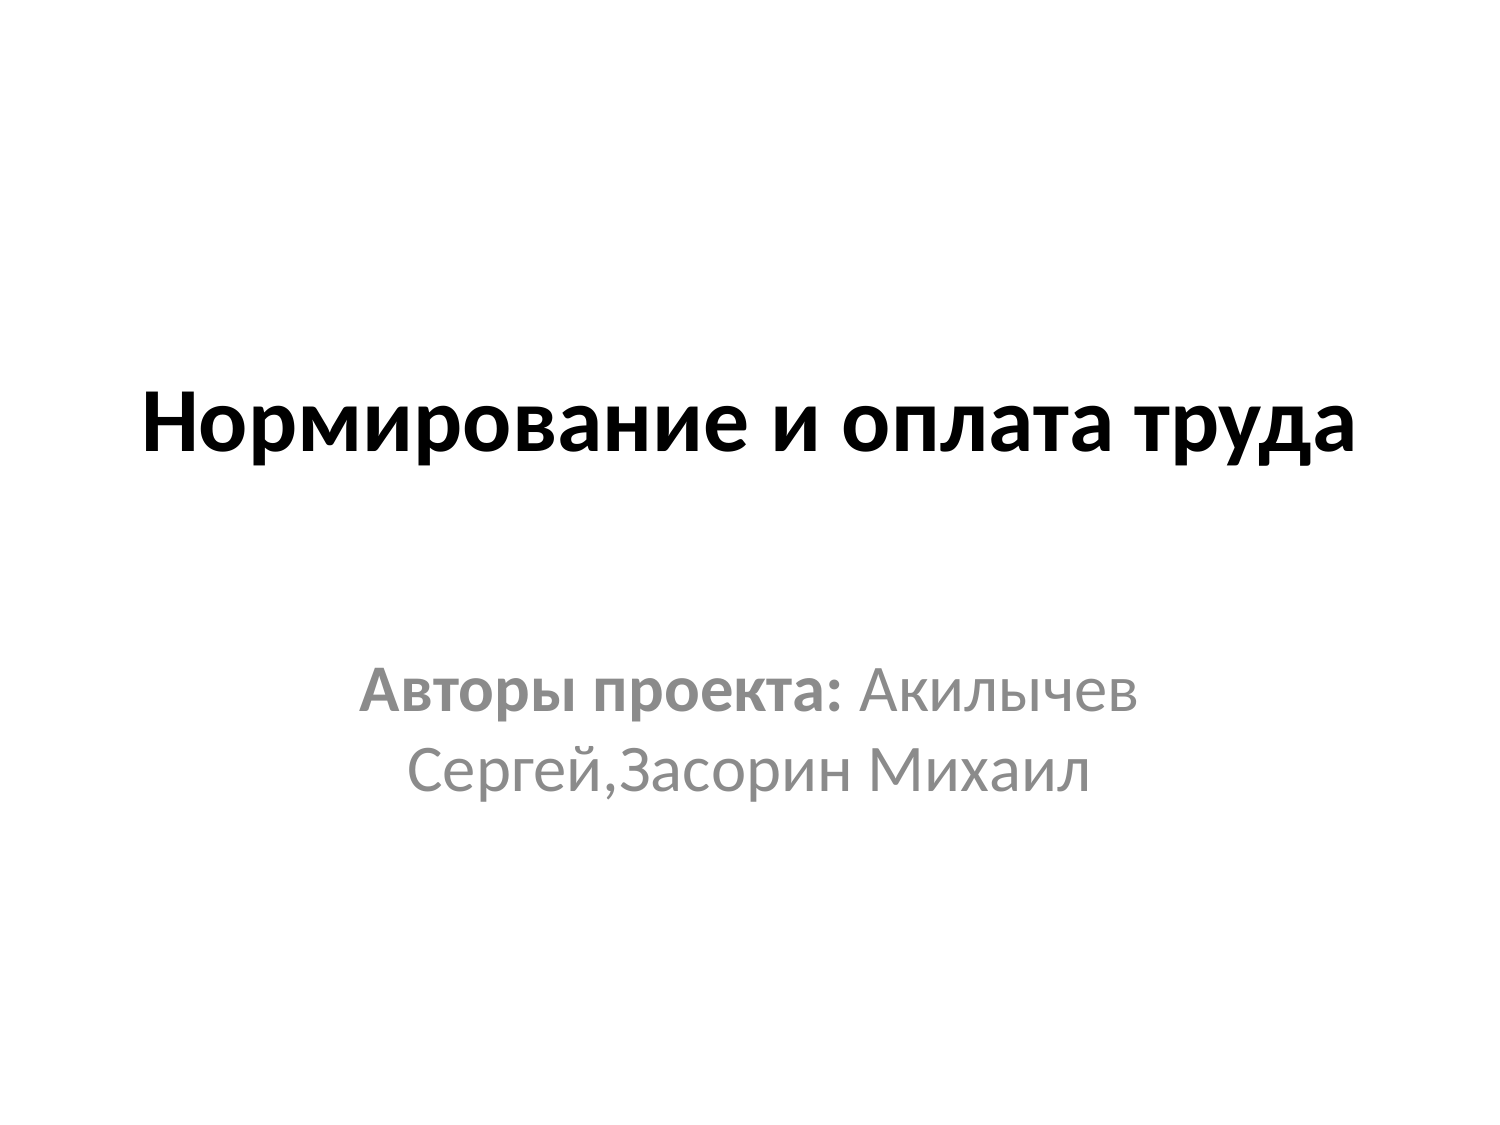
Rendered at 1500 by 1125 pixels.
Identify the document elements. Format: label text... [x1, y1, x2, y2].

title Нормирование и оплата труда [112, 349, 1388, 591]
subtitle Авторы проекта: Акилычев Сергей,Засорин Михаил [225, 637, 1275, 925]
